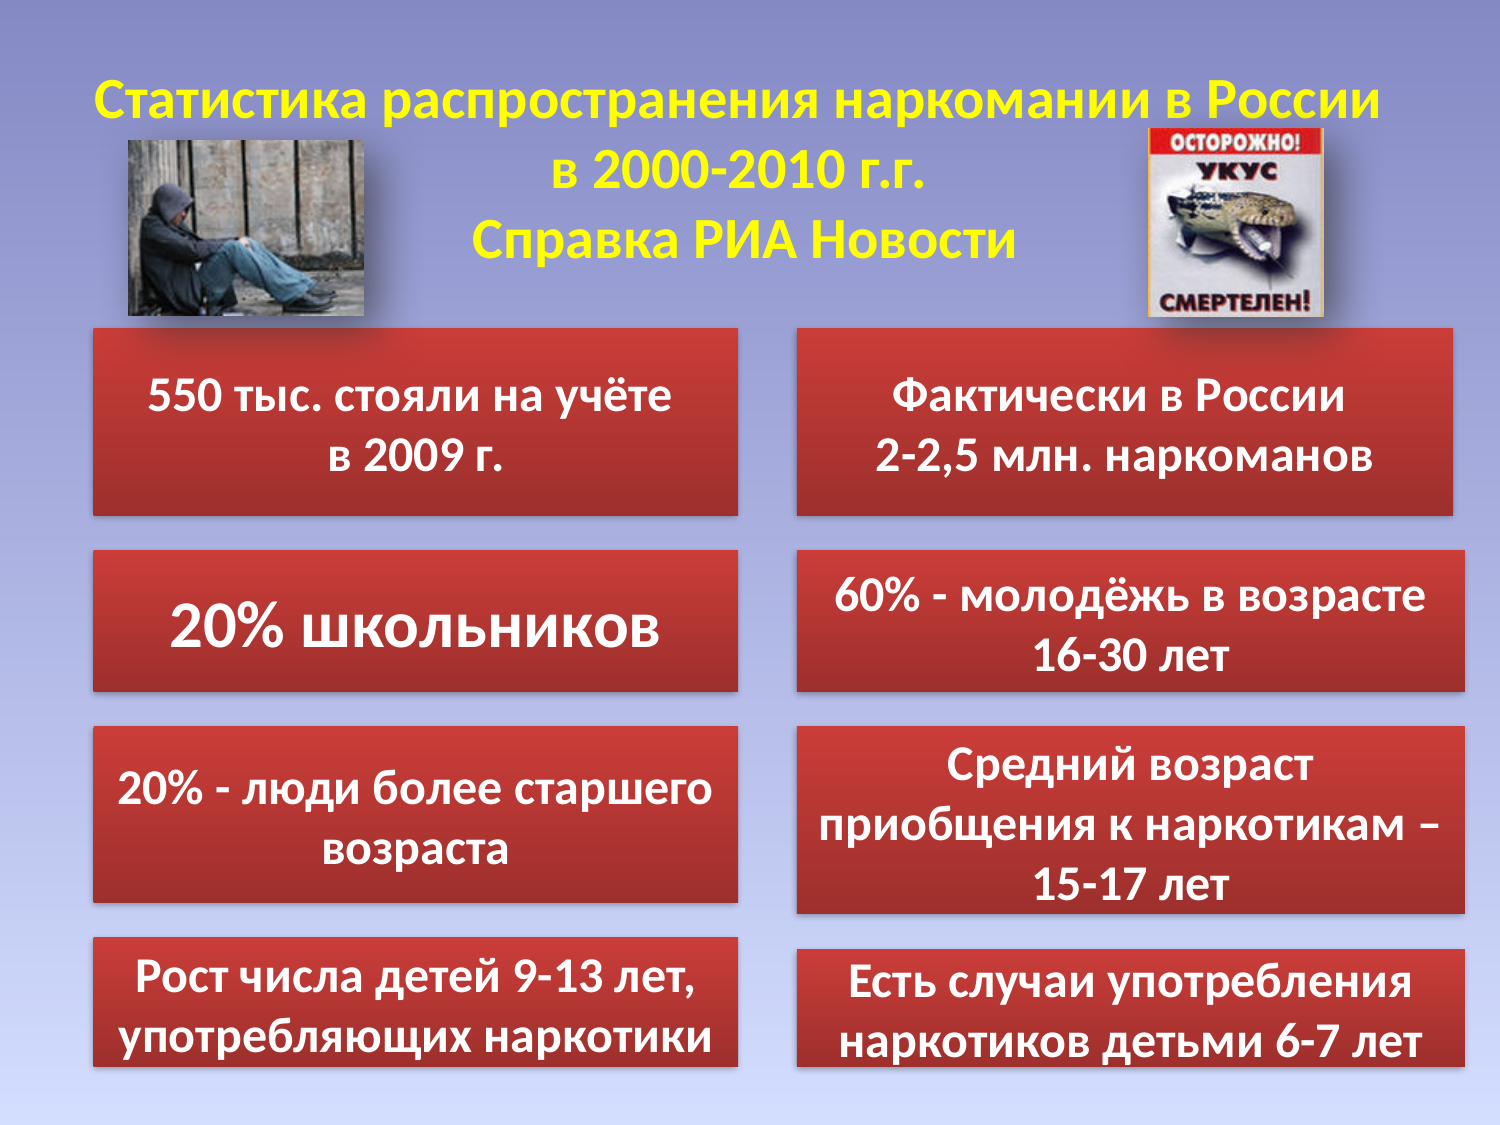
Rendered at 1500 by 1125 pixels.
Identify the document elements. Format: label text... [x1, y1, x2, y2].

title Статистика распространения наркомании в России в 2000-2010 г.г. Справка РИА Новости [70, 35, 1421, 295]
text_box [93, 327, 1466, 1067]
picture [128, 140, 364, 316]
picture [1148, 128, 1324, 317]
